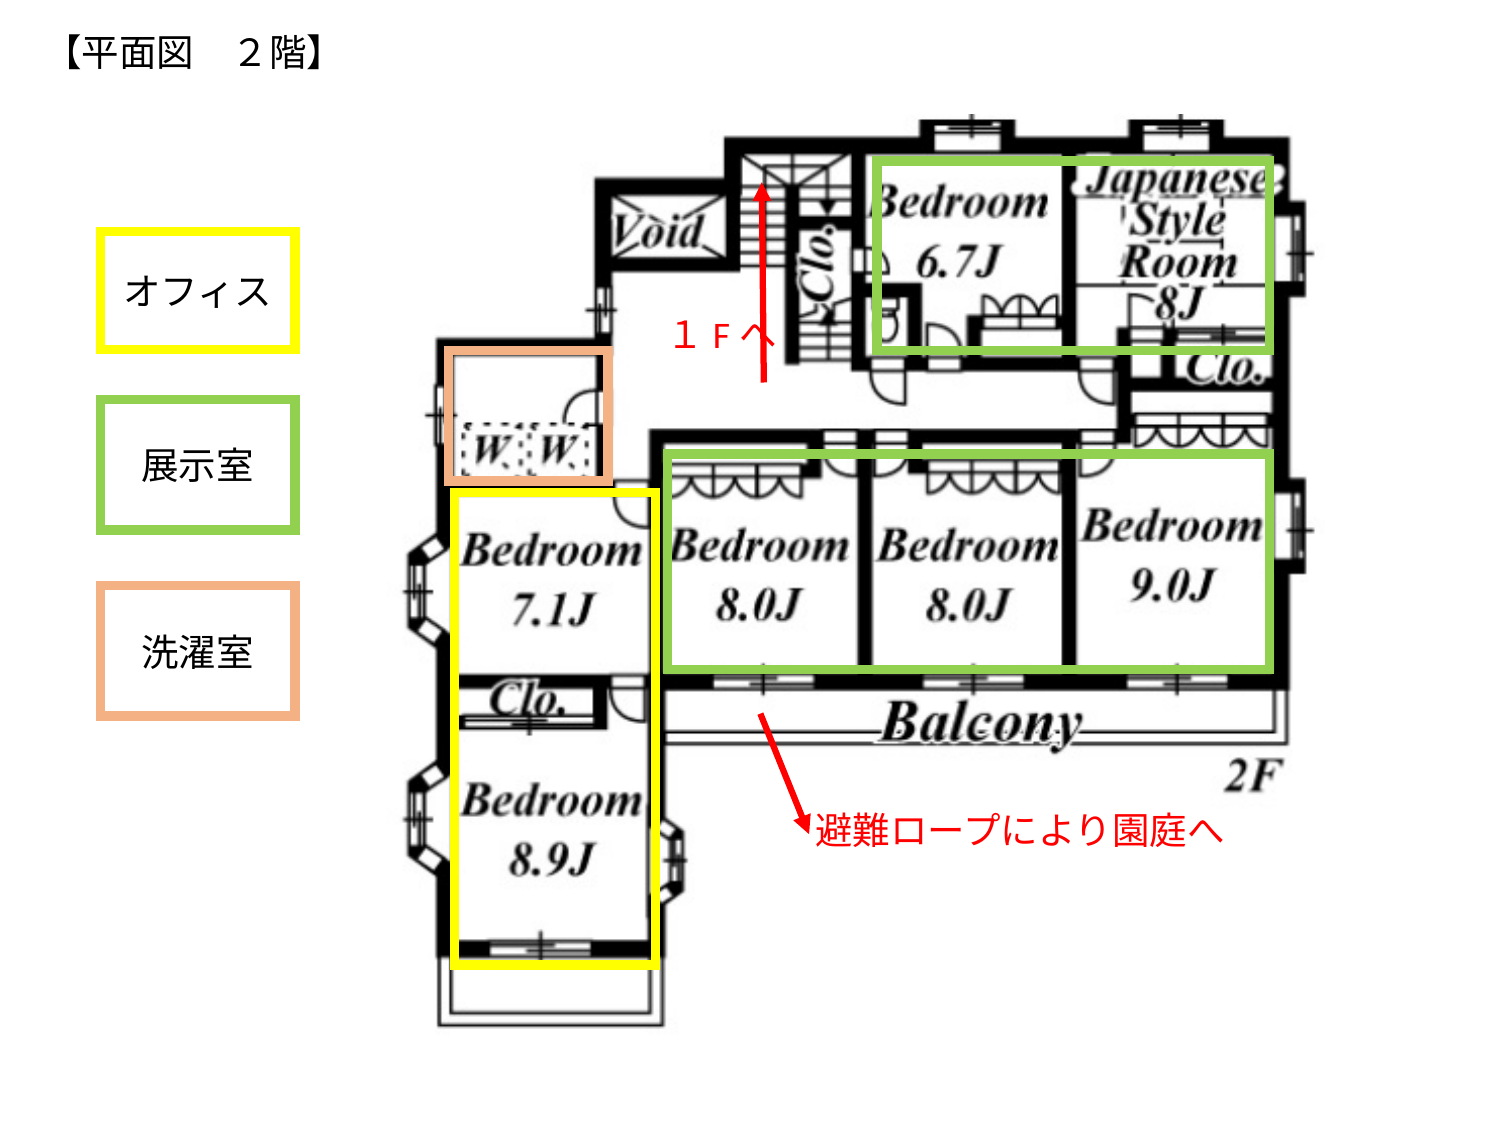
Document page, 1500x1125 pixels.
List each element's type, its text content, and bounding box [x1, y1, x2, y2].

picture [371, 114, 1329, 1035]
text_box 【平面図 ２階】 [29, 21, 361, 82]
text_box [760, 713, 809, 835]
text_box 洗濯室 [99, 585, 296, 717]
text_box オフィス [99, 230, 296, 351]
text_box 展示室 [99, 399, 296, 531]
